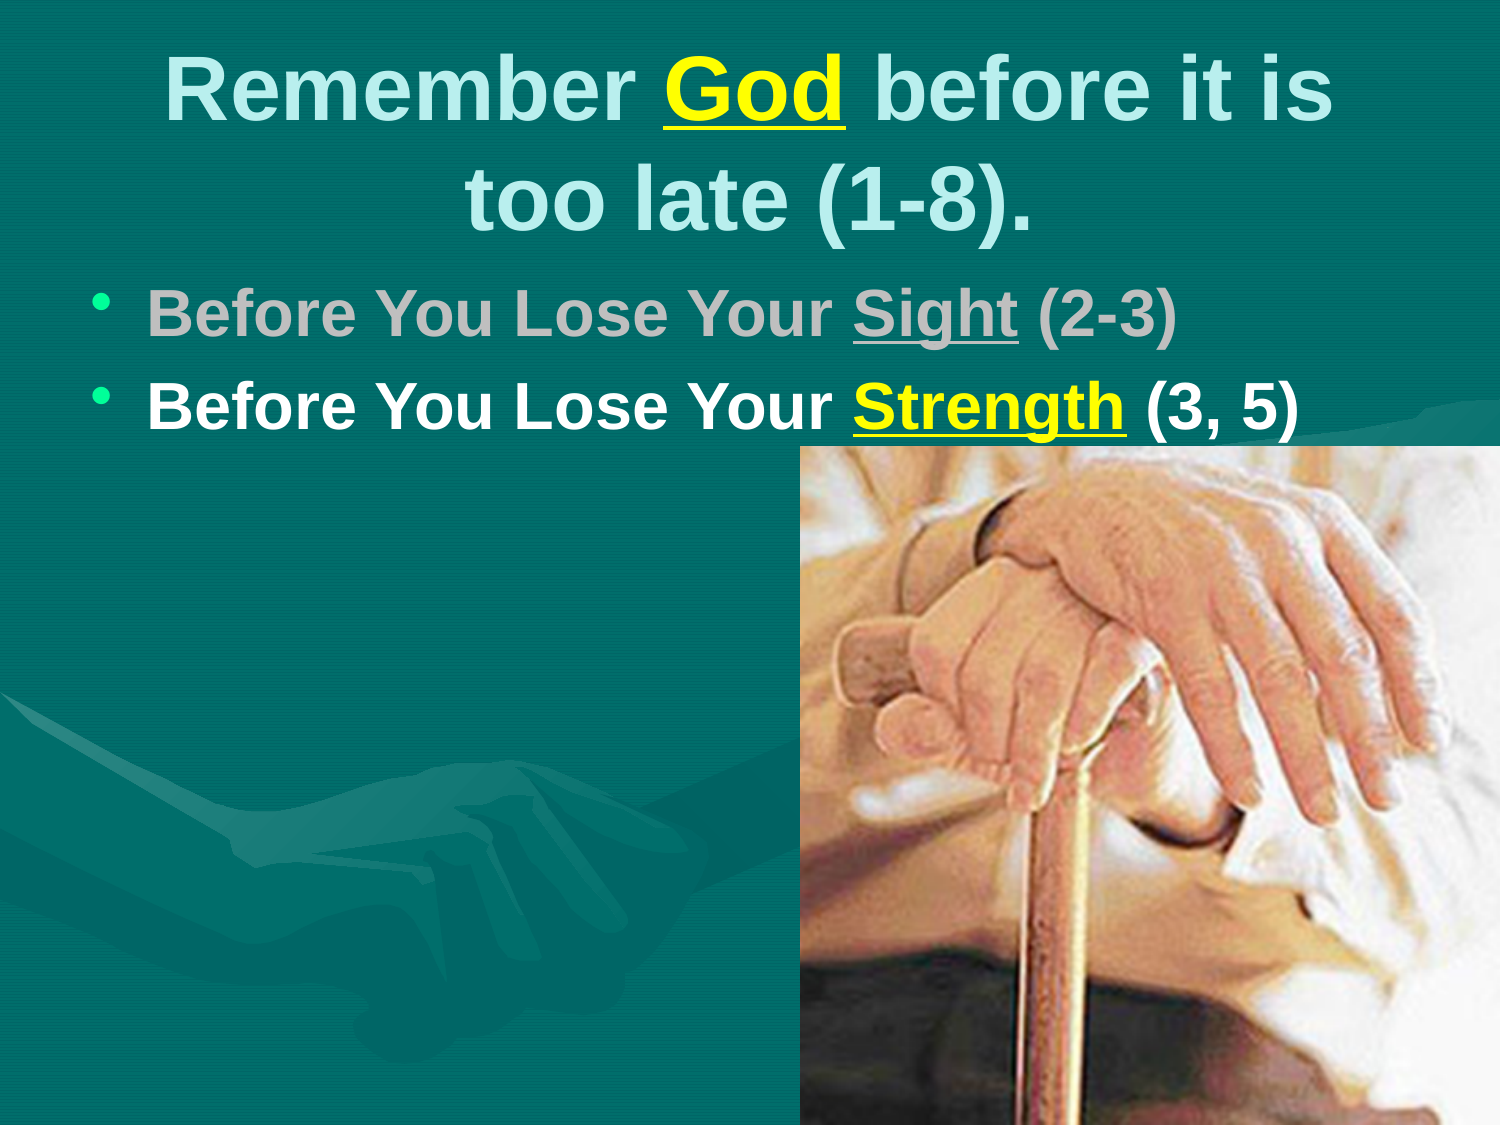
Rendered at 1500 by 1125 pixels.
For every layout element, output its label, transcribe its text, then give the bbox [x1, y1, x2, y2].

picture [799, 446, 1500, 1125]
title Remember God before it is too late (1-8). [75, 45, 1425, 233]
list Before You Lose Your Sight (2-3) Before You Lose Your Strength (3, 5) [75, 262, 1425, 1000]
